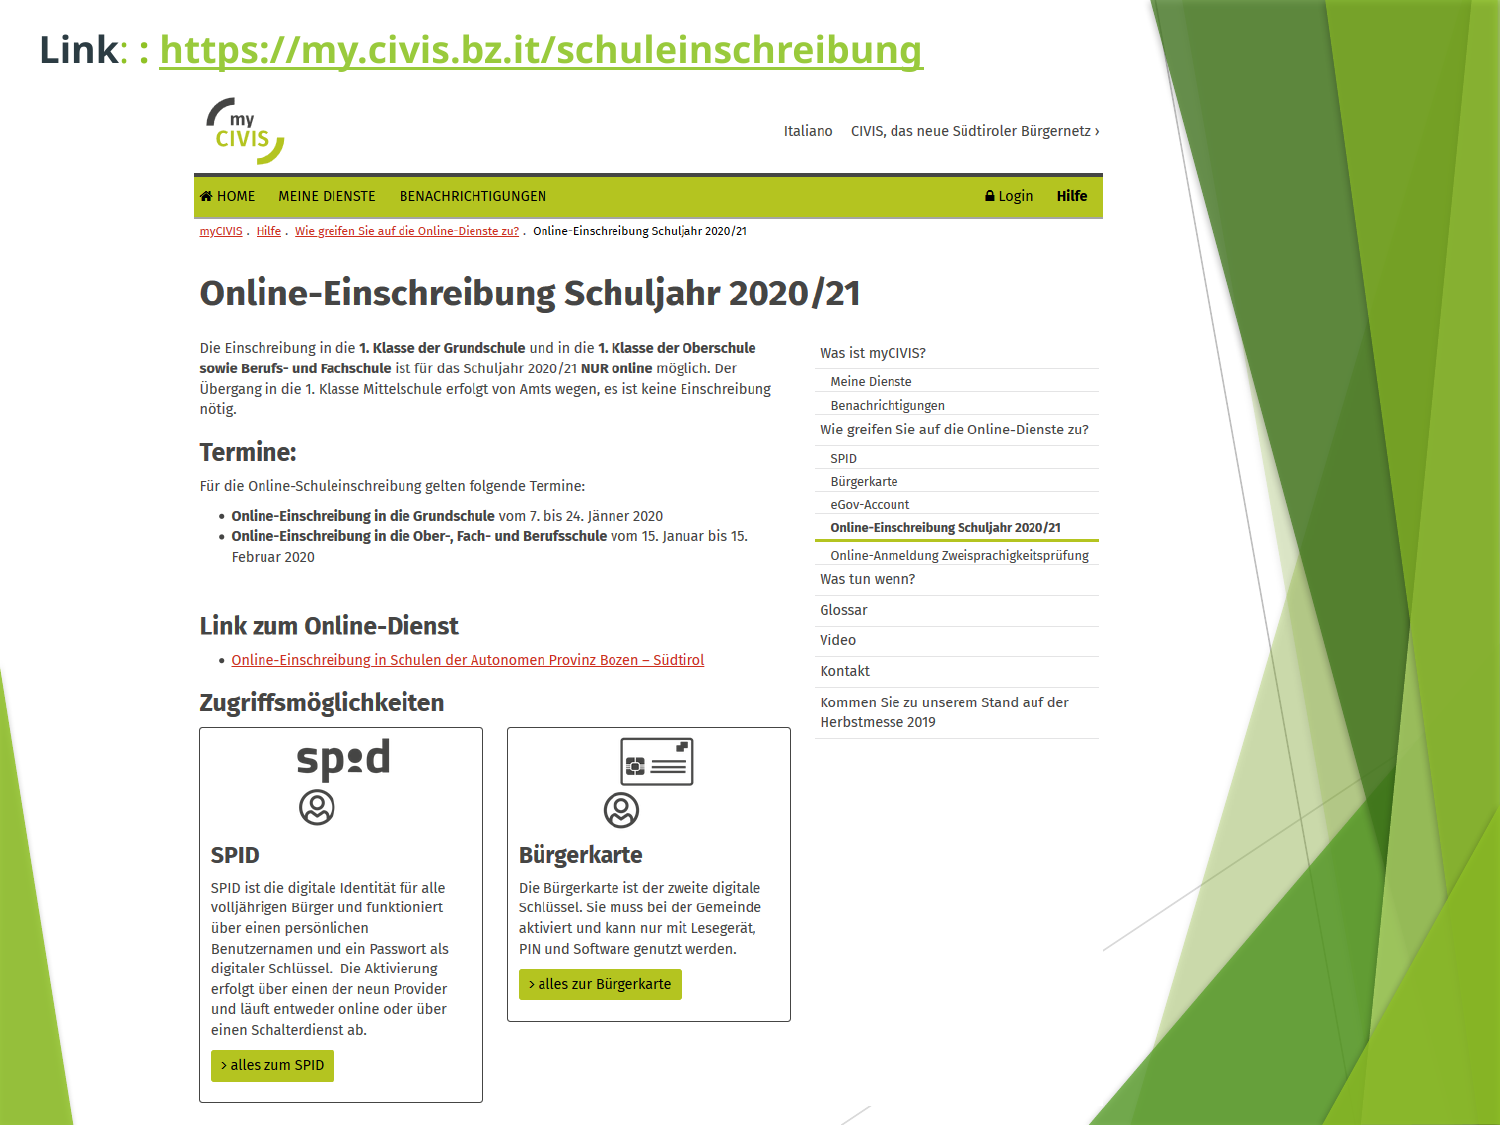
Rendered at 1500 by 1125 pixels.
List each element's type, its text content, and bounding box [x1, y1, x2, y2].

title Link: : https://my.civis.bz.it/schuleinschreibung [23, 19, 1454, 116]
picture [194, 96, 1103, 1107]
